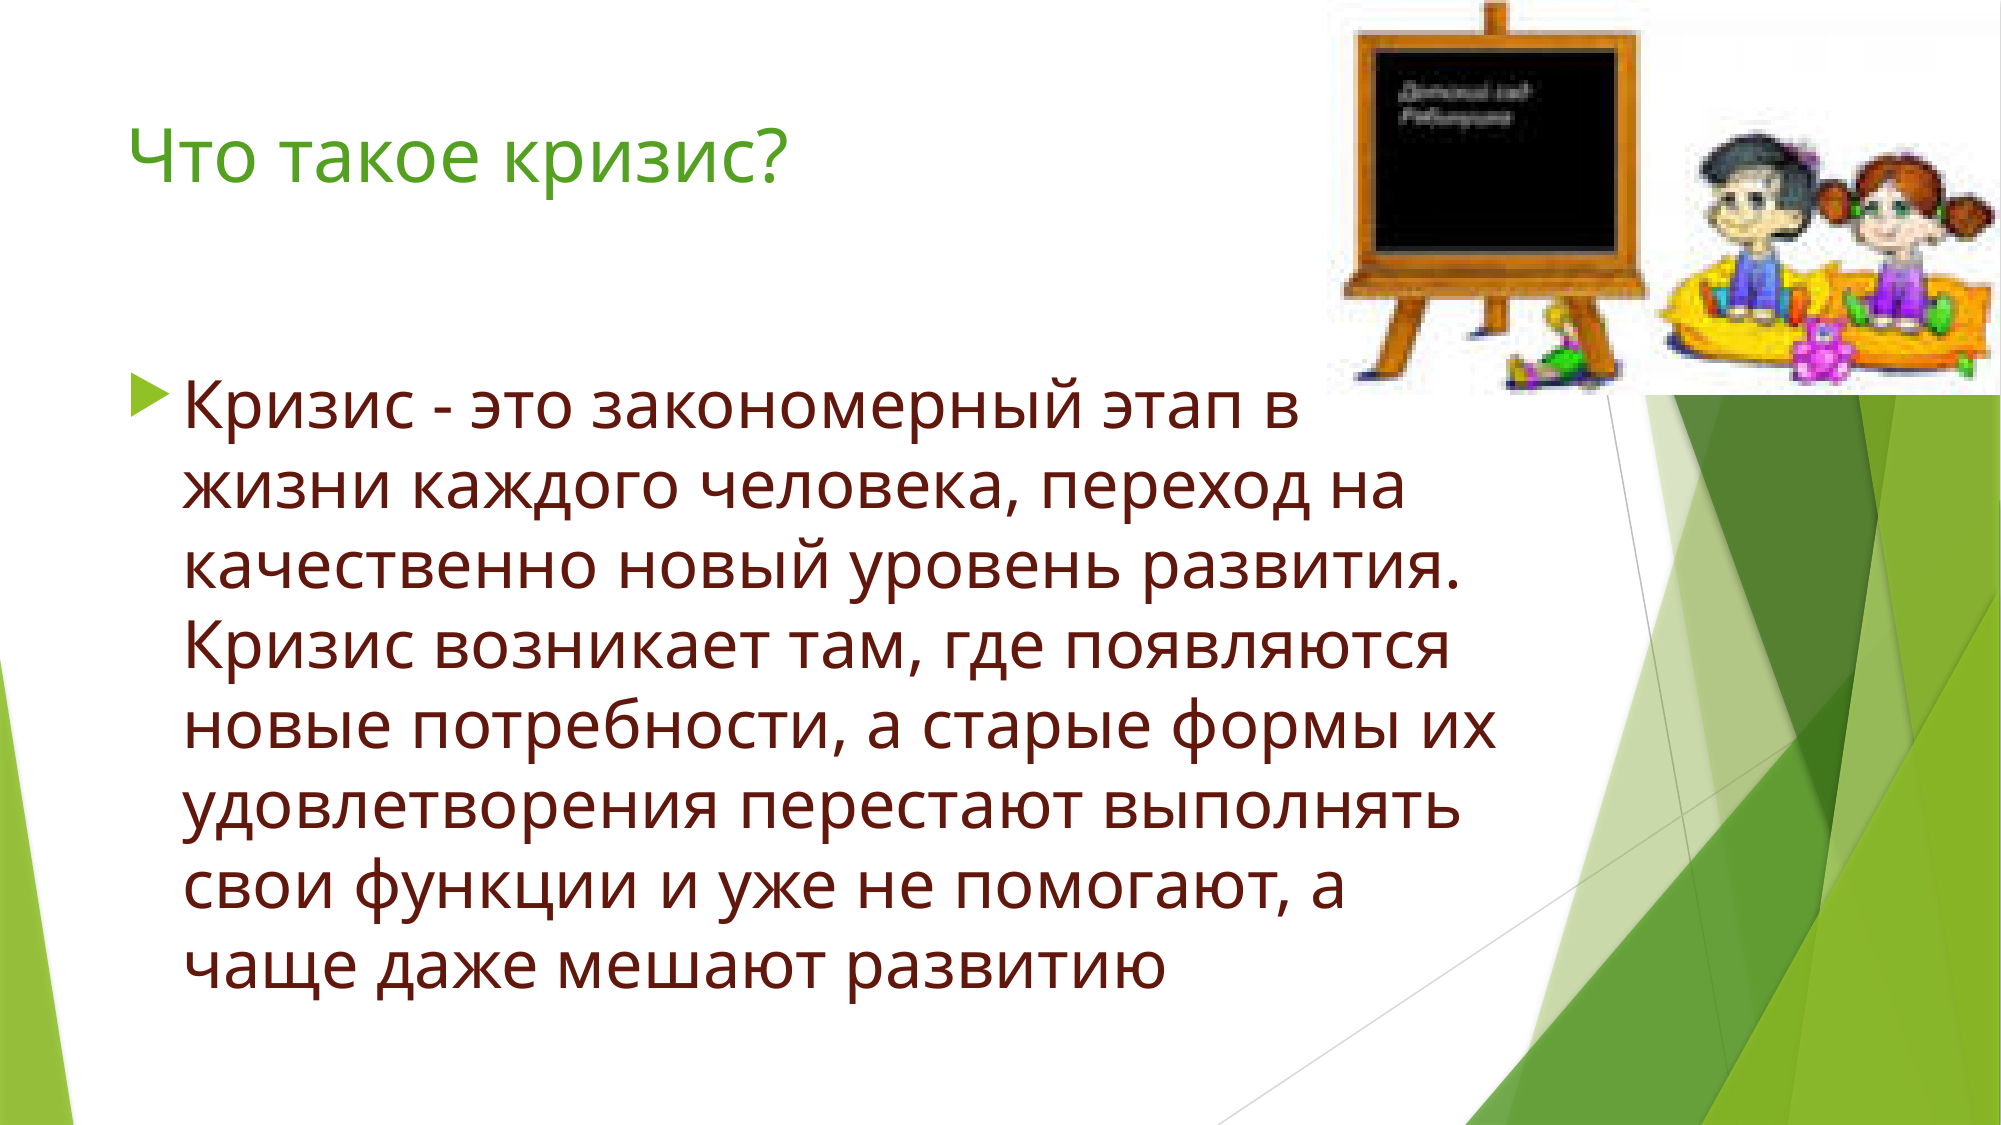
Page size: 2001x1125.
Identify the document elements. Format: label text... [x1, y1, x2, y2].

title Что такое кризис? [111, 99, 1321, 317]
picture [1326, 0, 2000, 396]
list Кризис - это закономерный этап в жизни каждого человека, переход на качественно новый уровень развития. Кризис возникает там, где появляются новые потребности, а старые формы их удовлетворения перестают выполнять свои функции и уже не помогают, а чаще даже мешают развитию [111, 354, 1522, 992]
